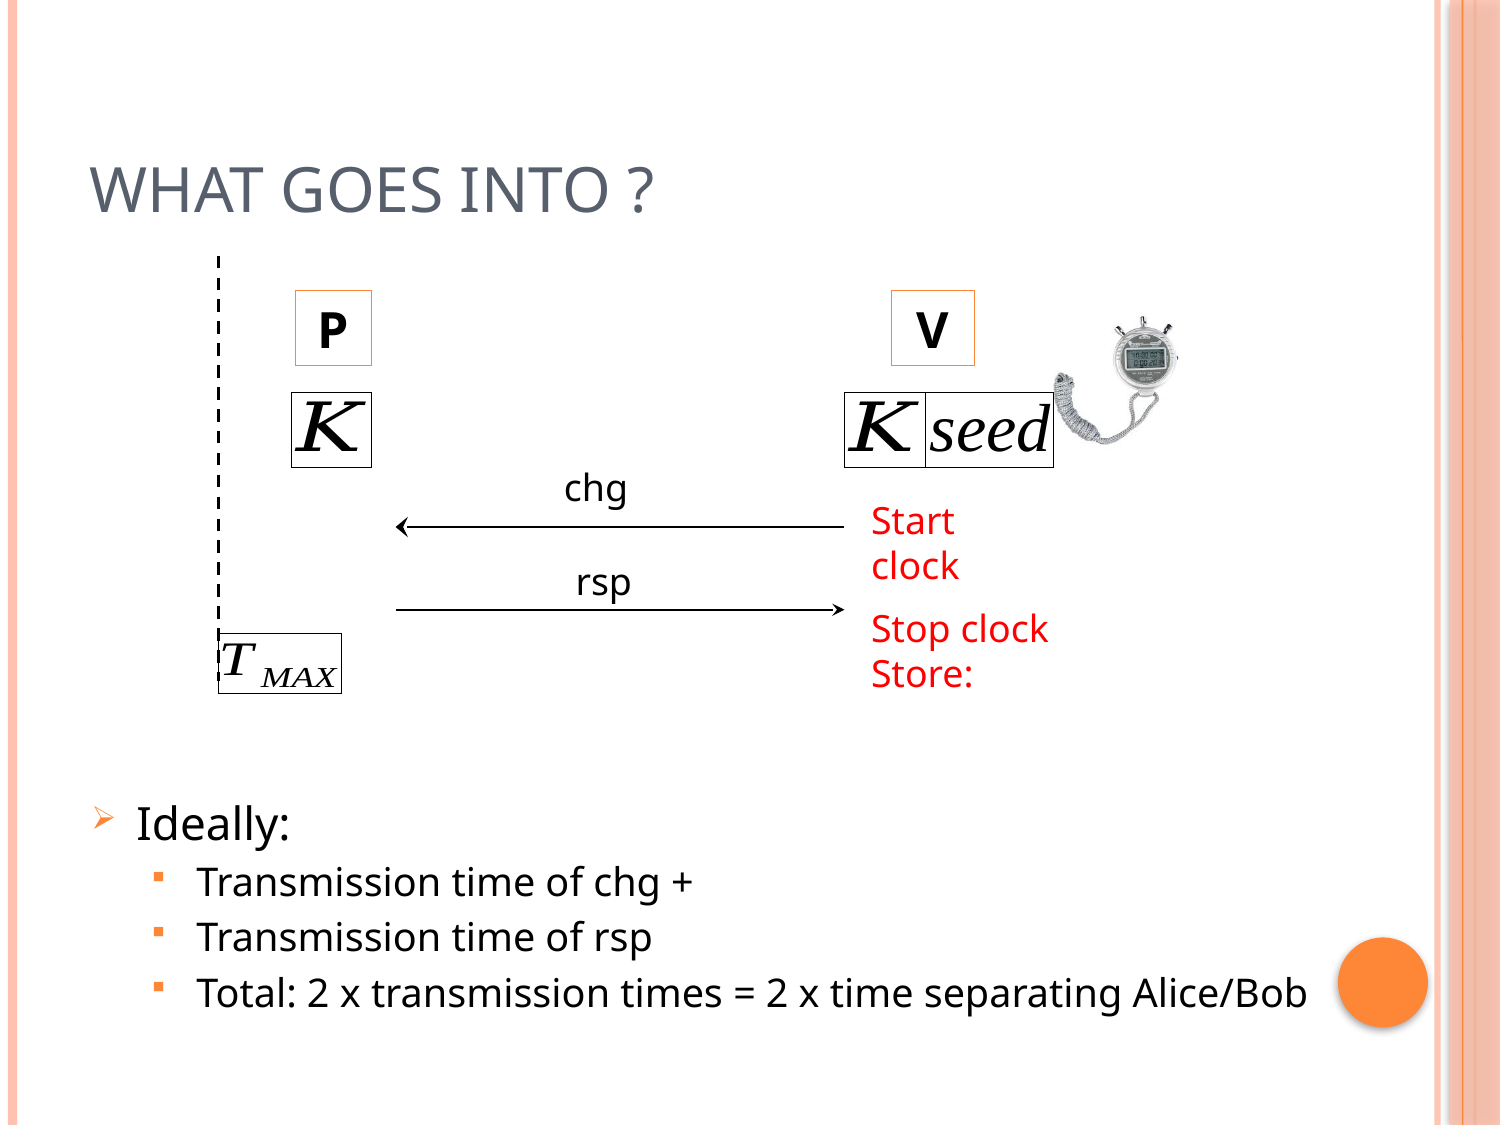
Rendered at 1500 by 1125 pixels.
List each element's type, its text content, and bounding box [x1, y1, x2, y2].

text_box P [295, 290, 372, 366]
picture [1047, 302, 1188, 459]
text_box V [891, 290, 975, 366]
text_box rsp [560, 550, 668, 606]
text_box Start clock [856, 490, 1068, 595]
text_box chg [549, 456, 656, 516]
text_box Ideally: Transmission time of chg + Transmission time of rsp Total: 2 x transmission times = 2 x time separating Alice/Bob [76, 786, 1330, 1047]
